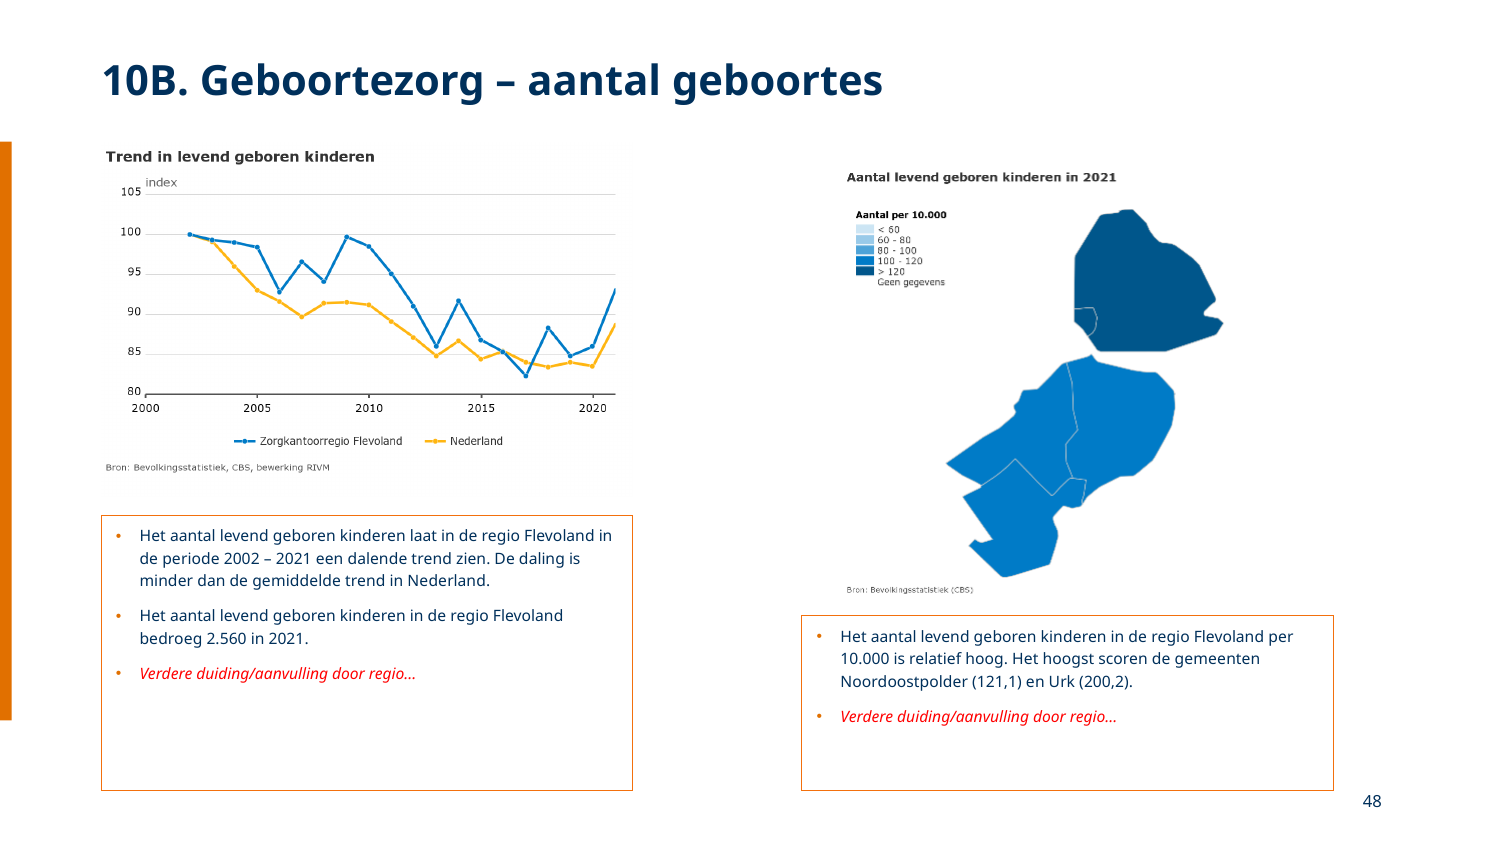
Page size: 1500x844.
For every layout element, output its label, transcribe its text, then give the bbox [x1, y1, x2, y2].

text_box 10B. Geboortezorg – aantal geboortes [101, 53, 1365, 105]
text_box Het aantal levend geboren kinderen laat in de regio Flevoland in de periode 2002 – 2021 een dalende trend zien. De daling is minder dan de gemiddelde trend in Nederland. Het aantal levend geboren kinderen in de regio Flevoland bedroeg 2.560 in 2021. Verdere duiding/aanvulling door regio… [101, 515, 633, 791]
slide_number 48 [1322, 791, 1382, 821]
picture [843, 165, 1293, 615]
picture [101, 142, 633, 497]
text_box Het aantal levend geboren kinderen in de regio Flevoland per 10.000 is relatief hoog. Het hoogst scoren de gemeenten Noordoostpolder (121,1) en Urk (200,2). Verdere duiding/aanvulling door regio… [801, 615, 1334, 791]
